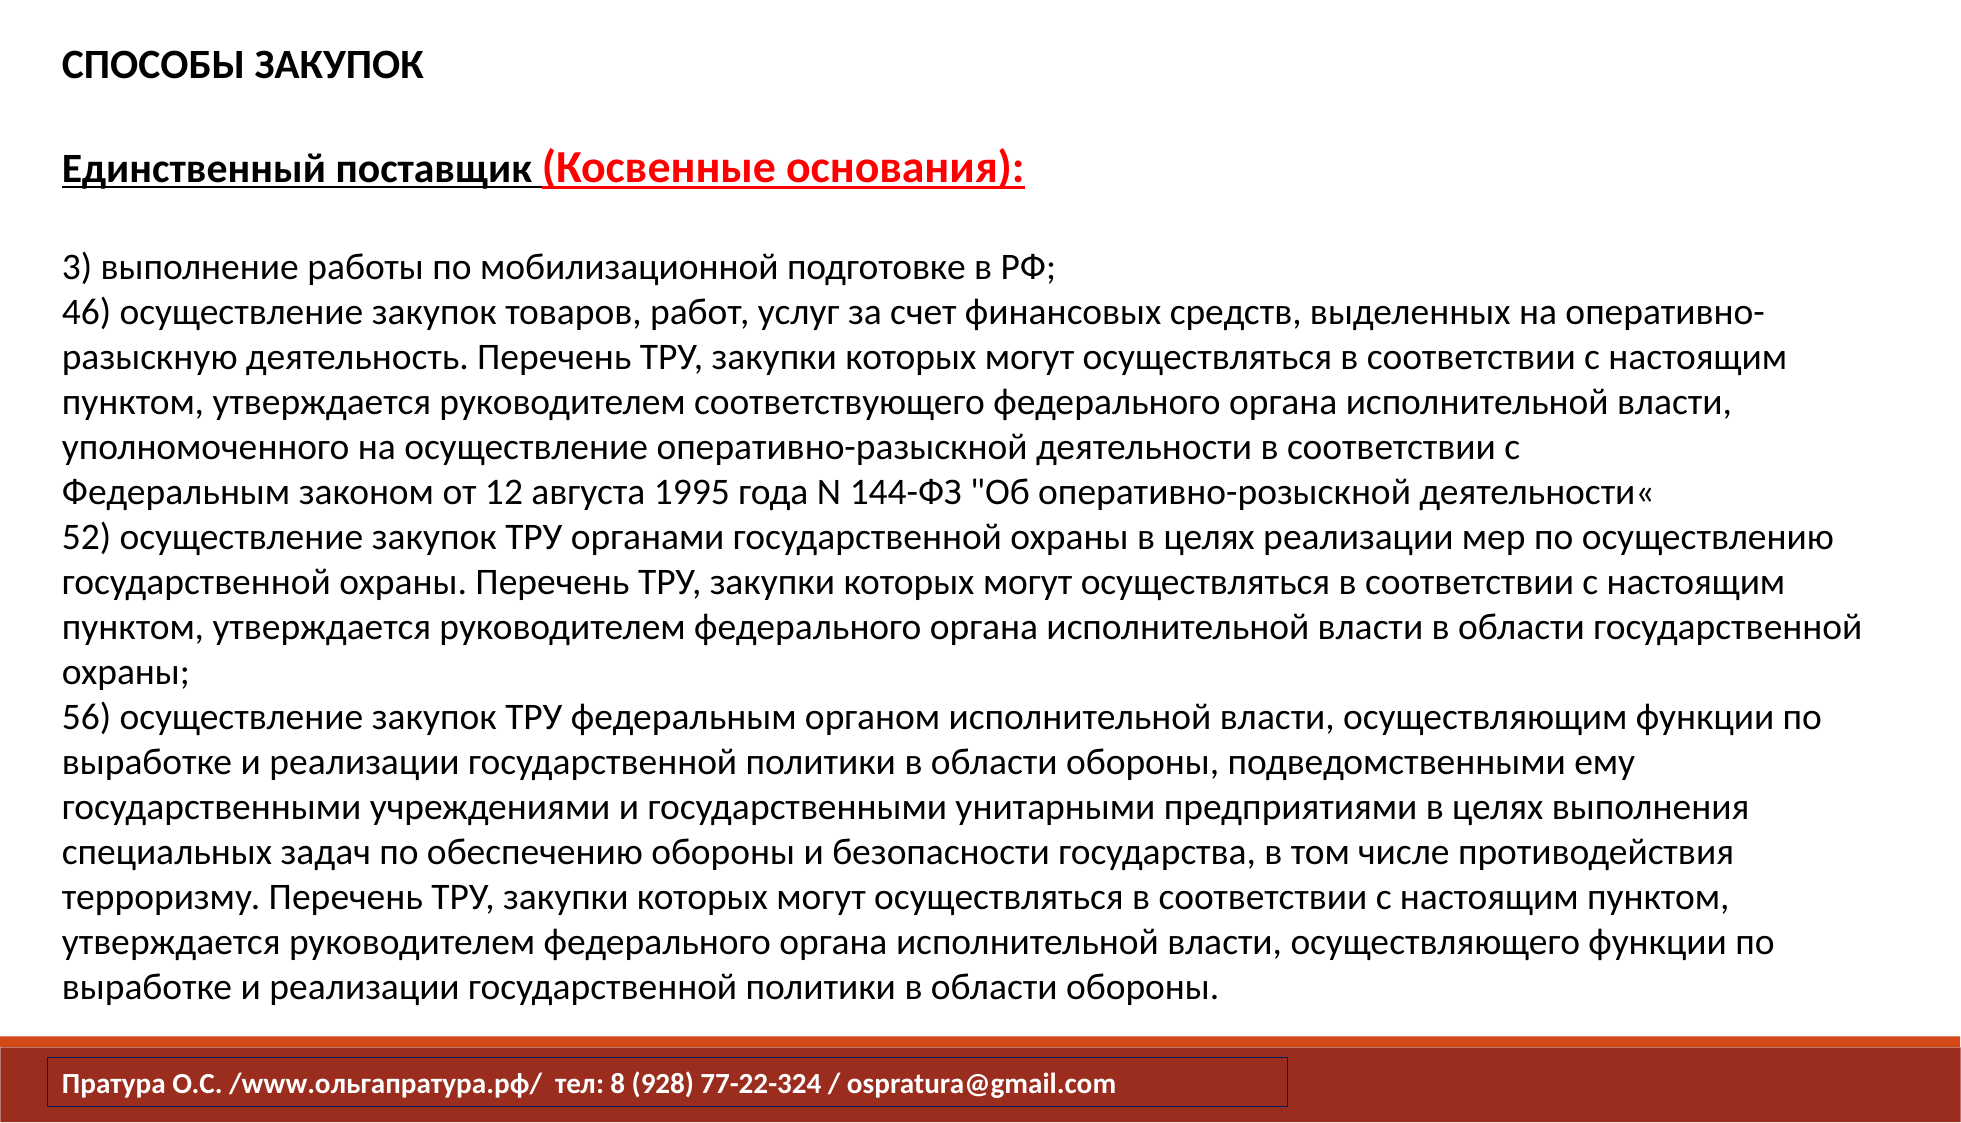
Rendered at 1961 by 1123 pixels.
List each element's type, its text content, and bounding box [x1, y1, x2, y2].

text_box Пратура О.С. /www.ольгапратура.рф/ тел: 8 (928) 77-22-324 / ospratura@gmail.com [47, 1057, 1288, 1107]
text_box СПОСОБЫ ЗАКУПОК Единственный поставщик (Косвенные основания): 3) выполнение работы по мобилизационной подготовке в РФ; 46) осуществление закупок товаров, работ, услуг за счет финансовых средств, выделенных на оперативно-разыскную деятельность. Перечень ТРУ, закупки которых могут осуществляться в соответствии с настоящим пунктом, утверждается руководителем соответствующего федерального органа исполнительной власти, уполномоченного на осуществление оперативно-разыскной деятельности в соответствии с Федеральным законом от 12 августа 1995 года N 144-ФЗ "Об оперативно-розыскной деятельности« 52) осуществление закупок ТРУ органами государственной охраны в целях реализации мер по осуществлению государственной охраны. Перечень ТРУ, закупки которых могут осуществляться в соответствии с настоящим пунктом, утверждается руководителем федерального органа исполнительной власти в области государственной охраны; 56) осуществление закупок ТРУ федеральным органом исполнительной власти, осуществляющим функции по выработке и реализации государственной политики в области обороны, подведомственными ему государственными учреждениями и государственными унитарными предприятиями в целях выполнения специальных задач по обеспечению обороны и безопасности государства, в том числе противодействия терроризму. Перечень ТРУ, закупки которых могут осуществляться в соответствии с настоящим пунктом, утверждается руководителем федерального органа исполнительной власти, осуществляющего функции по выработке и реализации государственной политики в области обороны. [47, 29, 1926, 1015]
